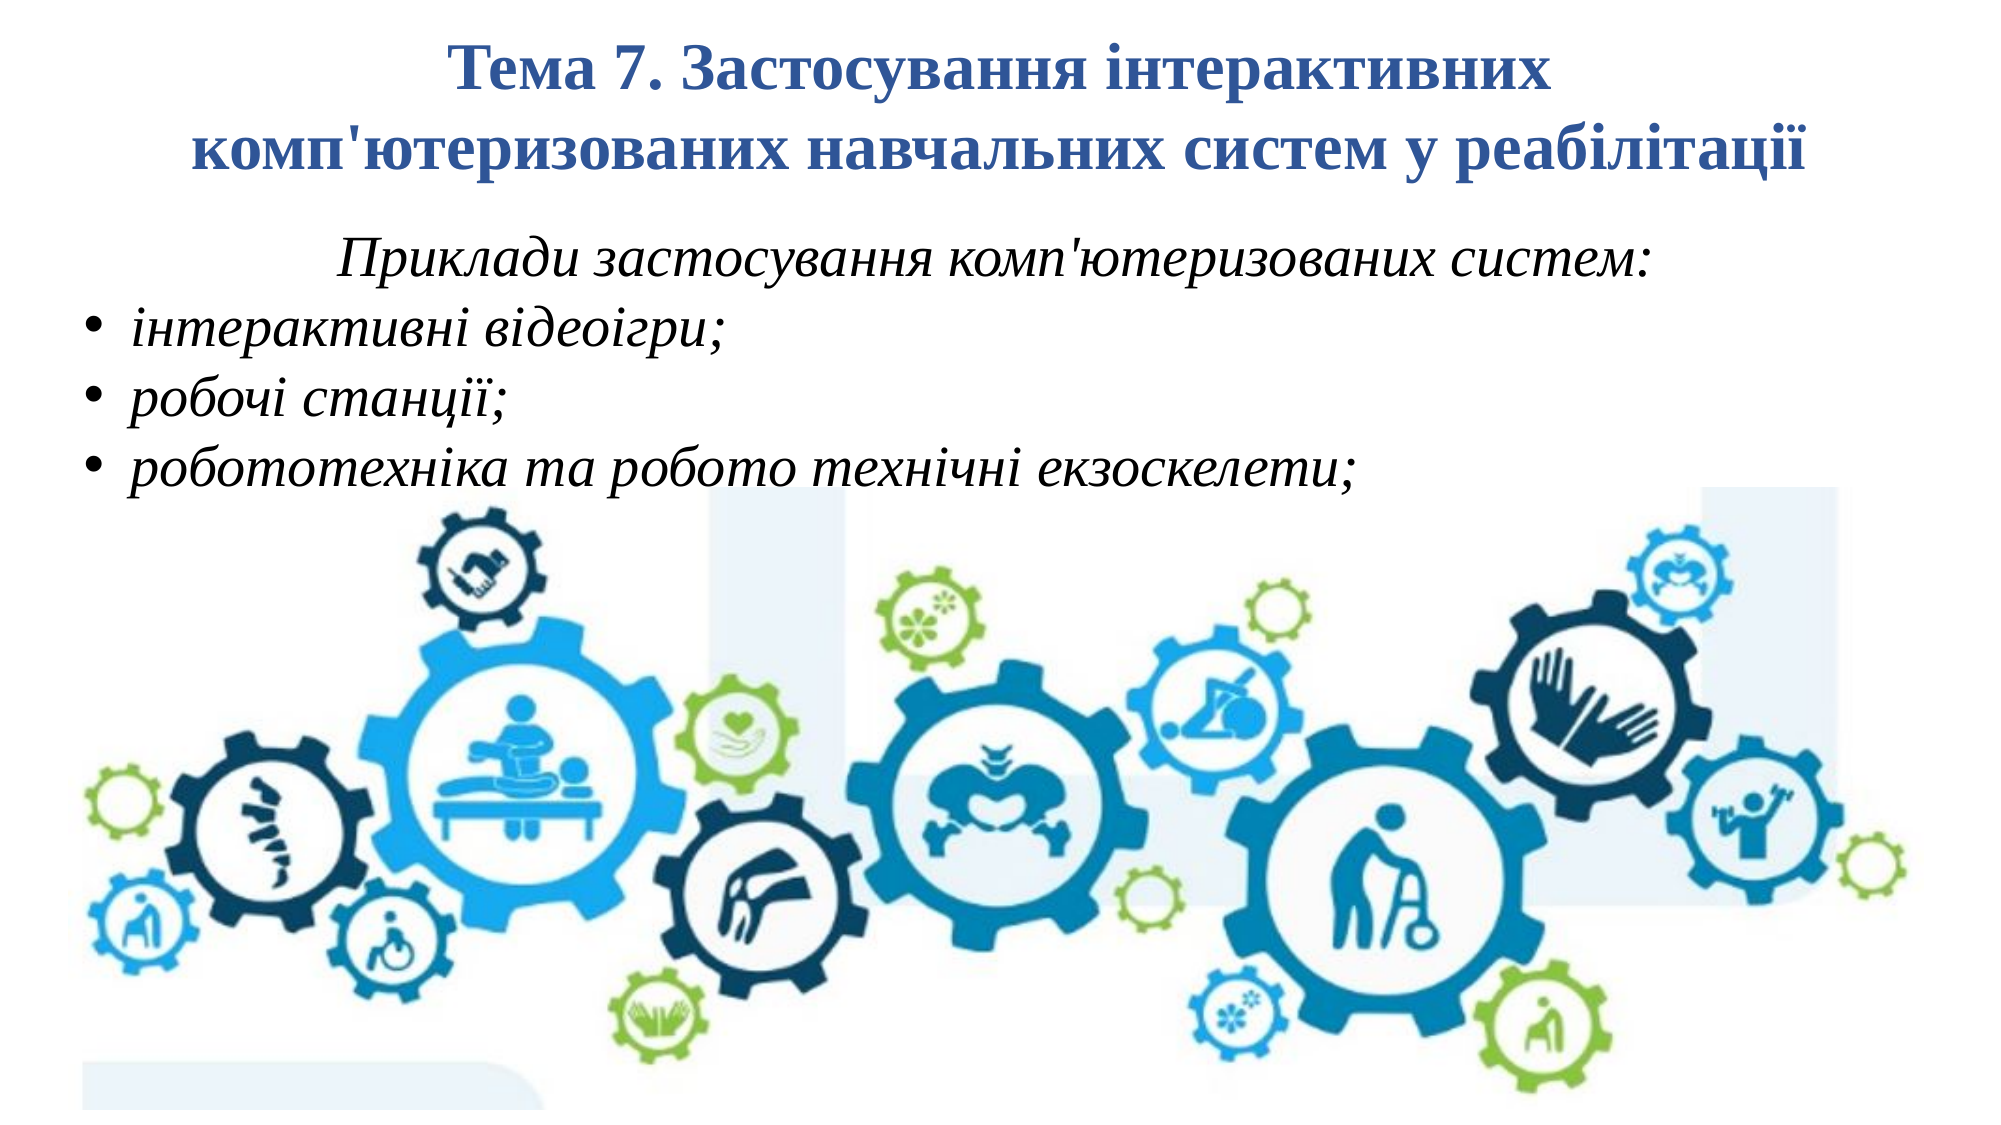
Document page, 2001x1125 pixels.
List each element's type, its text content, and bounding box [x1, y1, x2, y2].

text_box Тема 7. Застосування інтерактивних комп'ютеризованих навчальних систем у реабілітації [171, 15, 1829, 190]
text_box Приклади застосування комп'ютеризованих систем: інтерактивні відеоігри; робочі станції; робототехніка та робото технічні екзоскелети; [68, 210, 1924, 487]
picture [68, 487, 1924, 1110]
